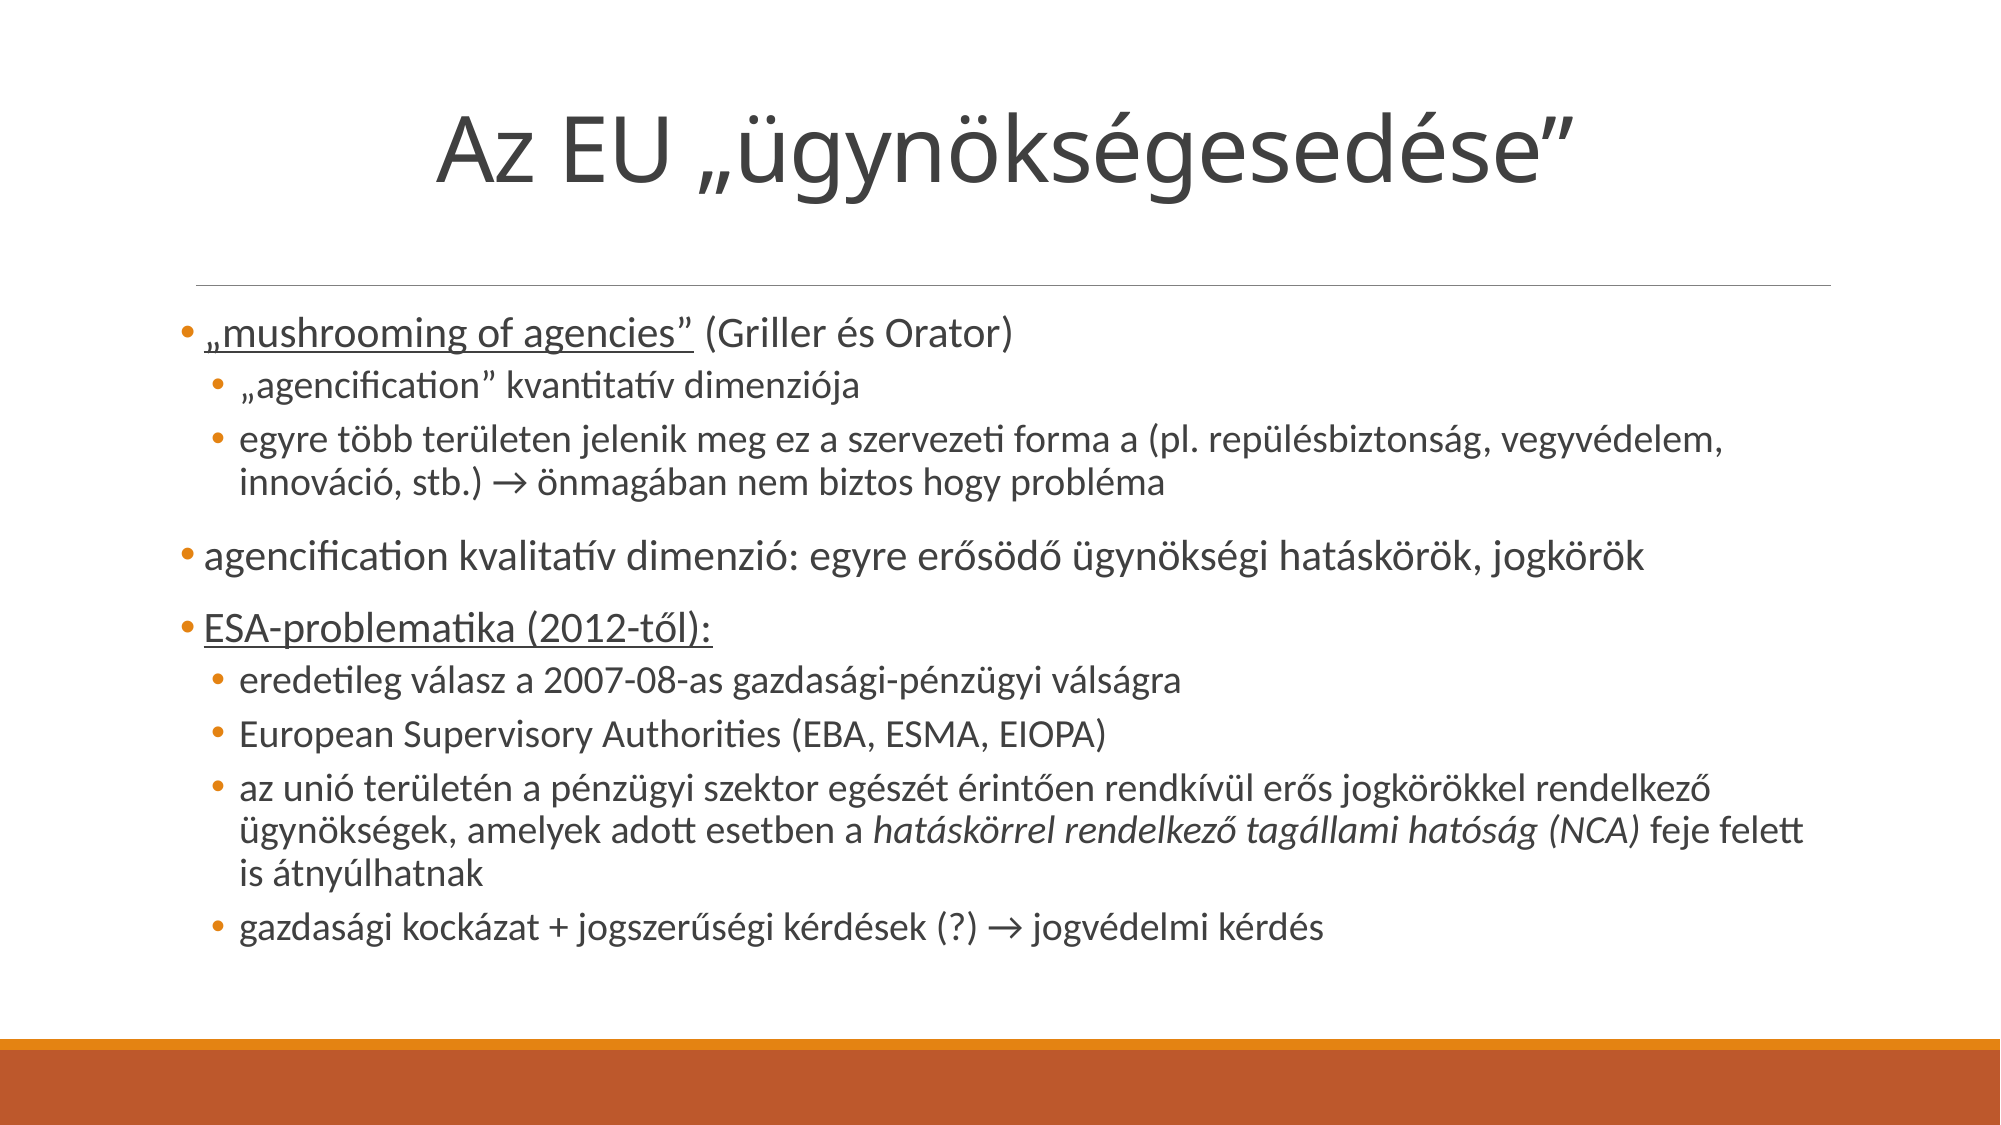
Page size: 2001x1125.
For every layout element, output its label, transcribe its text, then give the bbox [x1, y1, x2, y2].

title Az EU „ügynökségesedése” [180, 47, 1830, 209]
list „mushrooming of agencies” (Griller és Orator) „agencification” kvantitatív dimenziója egyre több területen jelenik meg ez a szervezeti forma a (pl. repülésbiztonság, vegyvédelem, innováció, stb.) → önmagában nem biztos hogy probléma agencification kvalitatív dimenzió: egyre erősödő ügynökségi hatáskörök, jogkörök ESA-problematika (2012-től): eredetileg válasz a 2007-08-as gazdasági-pénzügyi válságra European Supervisory Authorities (EBA, ESMA, EIOPA) az unió területén a pénzügyi szektor egészét érintően rendkívül erős jogkörökkel rendelkező ügynökségek, amelyek adott esetben a hatáskörrel rendelkező tagállami hatóság (NCA) feje felett is átnyúlhatnak gazdasági kockázat + jogszerűségi kérdések (?) → jogvédelmi kérdés [180, 302, 1830, 963]
